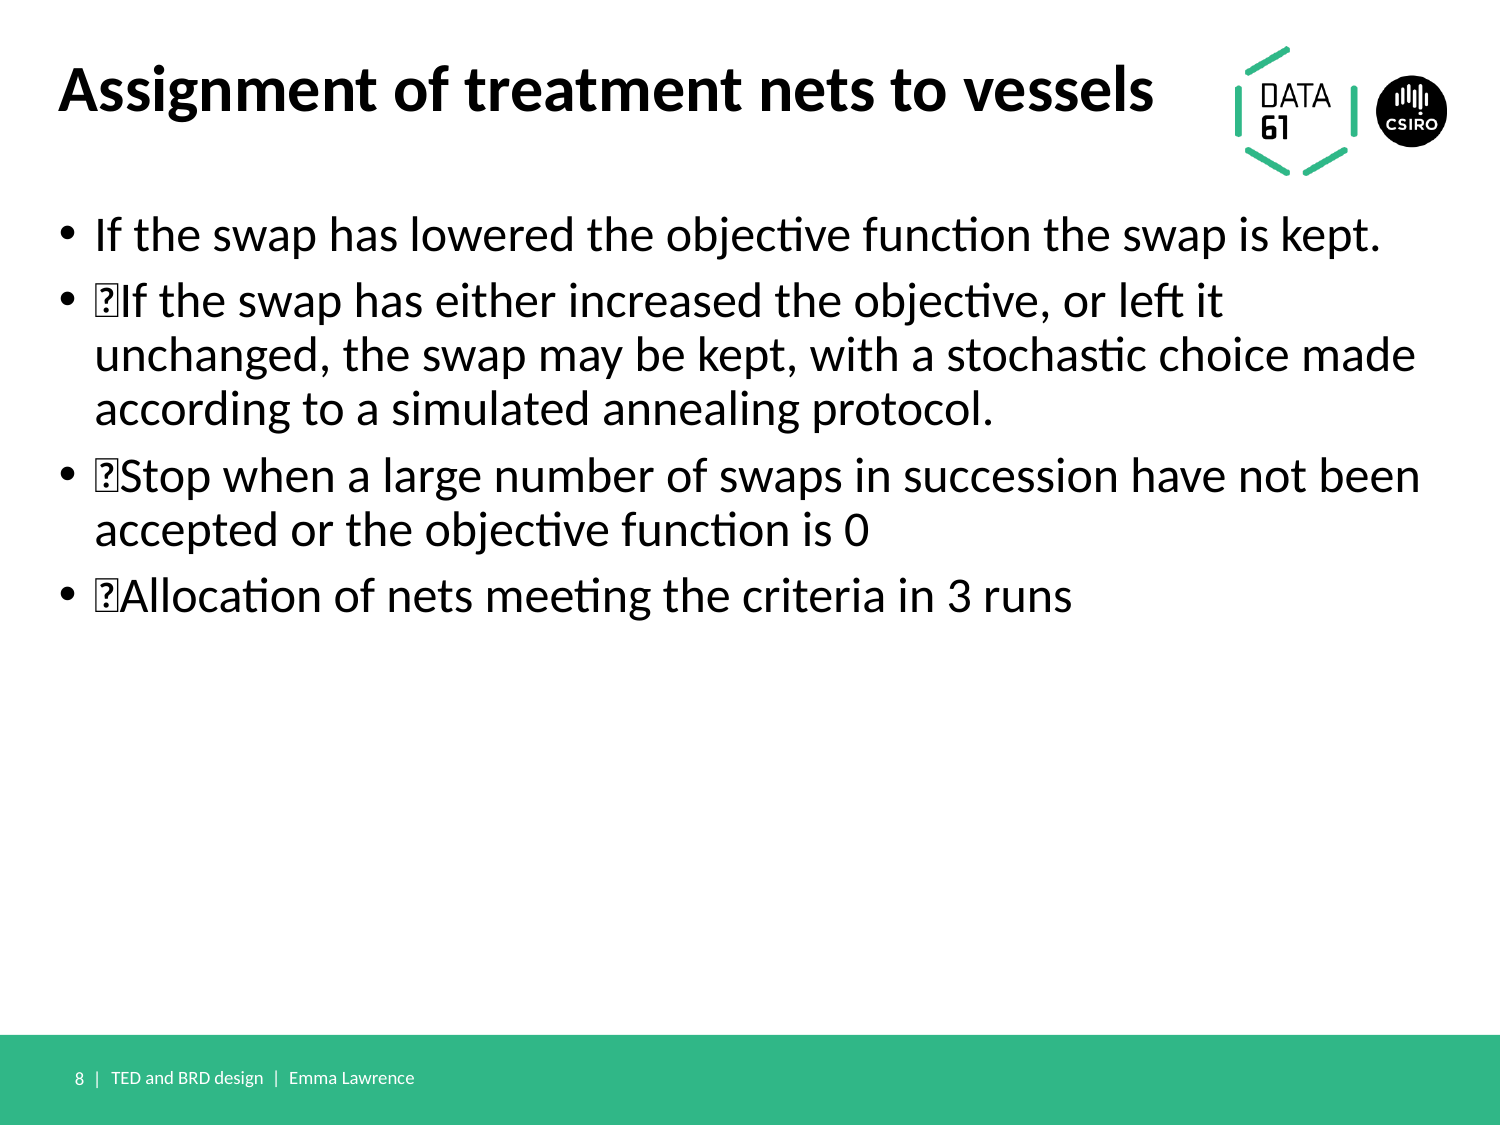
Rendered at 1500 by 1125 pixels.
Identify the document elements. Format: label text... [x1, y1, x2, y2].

picture [1235, 46, 1447, 176]
slide_number 8 | [54, 1067, 102, 1088]
list If the swap has lowered the objective function the swap is kept. 􏰀If the swap has either increased the objective, or left it unchanged, the swap may be kept, with a stochastic choice made according to a simulated annealing protocol. 􏰀Stop when a large number of swaps in succession have not been accepted or the objective function is 0 􏰀Allocation of nets meeting the criteria in 3 runs [58, 208, 1447, 959]
title Assignment of treatment nets to vessels [58, 45, 1211, 185]
footer TED and BRD design | Emma Lawrence [111, 1067, 1110, 1088]
